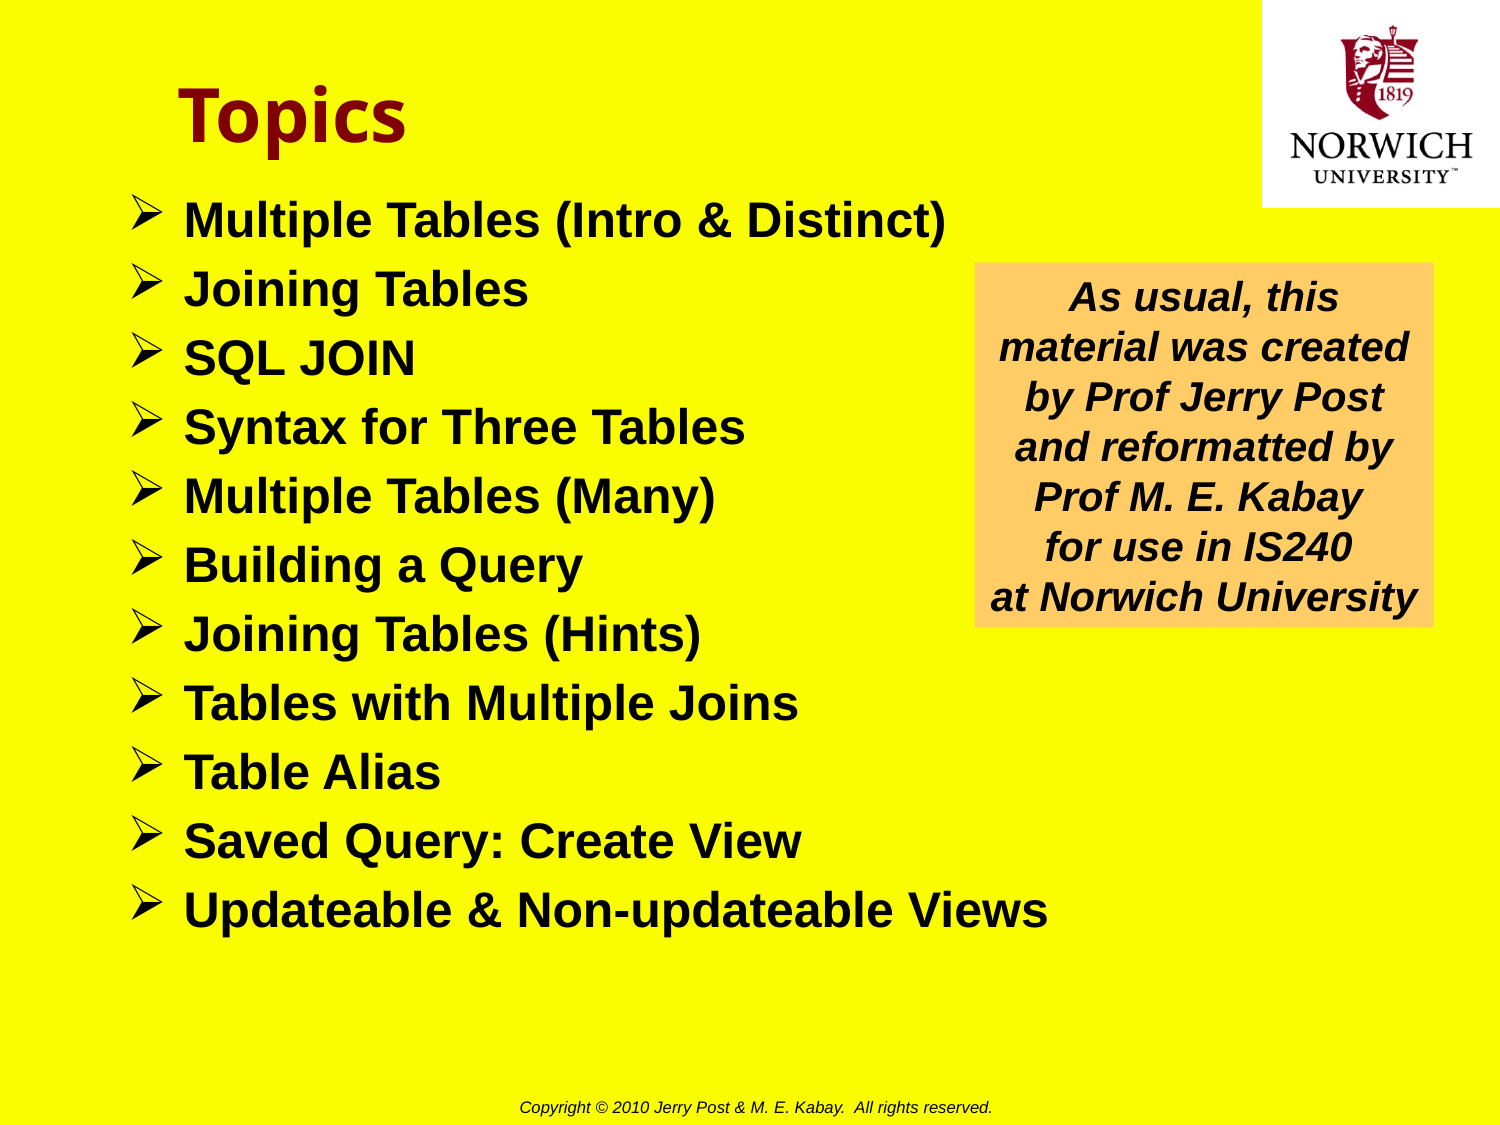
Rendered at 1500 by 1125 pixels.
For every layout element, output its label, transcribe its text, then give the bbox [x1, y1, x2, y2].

text_box As usual, this material was created by Prof Jerry Post and reformatted by Prof M. E. Kabay for use in IS240 at Norwich University [974, 262, 1434, 628]
picture [1262, 0, 1500, 208]
title Topics [161, 24, 1339, 186]
list Multiple Tables (Intro & Distinct) Joining Tables SQL JOIN Syntax for Three Tables Multiple Tables (Many) Building a Query Joining Tables (Hints) Tables with Multiple Joins Table Alias Saved Query: Create View Updateable & Non-updateable Views [111, 186, 1388, 988]
